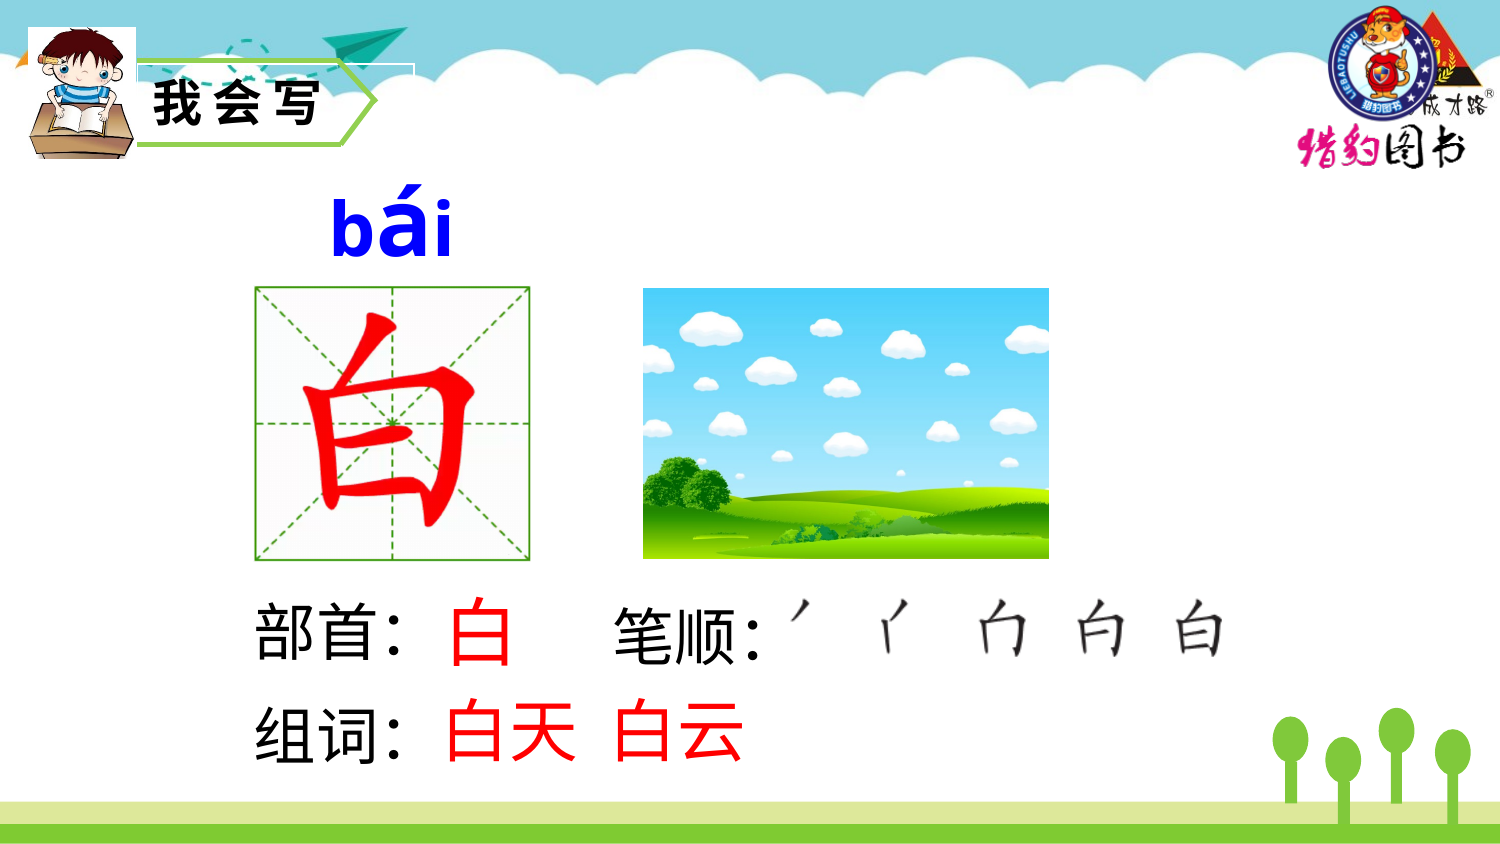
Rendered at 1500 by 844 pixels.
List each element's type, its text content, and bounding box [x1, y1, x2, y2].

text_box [0, 707, 1500, 844]
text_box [28, 27, 414, 159]
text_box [597, 575, 1226, 682]
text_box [238, 559, 534, 684]
text_box bái [313, 155, 470, 282]
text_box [239, 664, 1071, 781]
picture [0, 0, 1500, 707]
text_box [252, 283, 532, 563]
